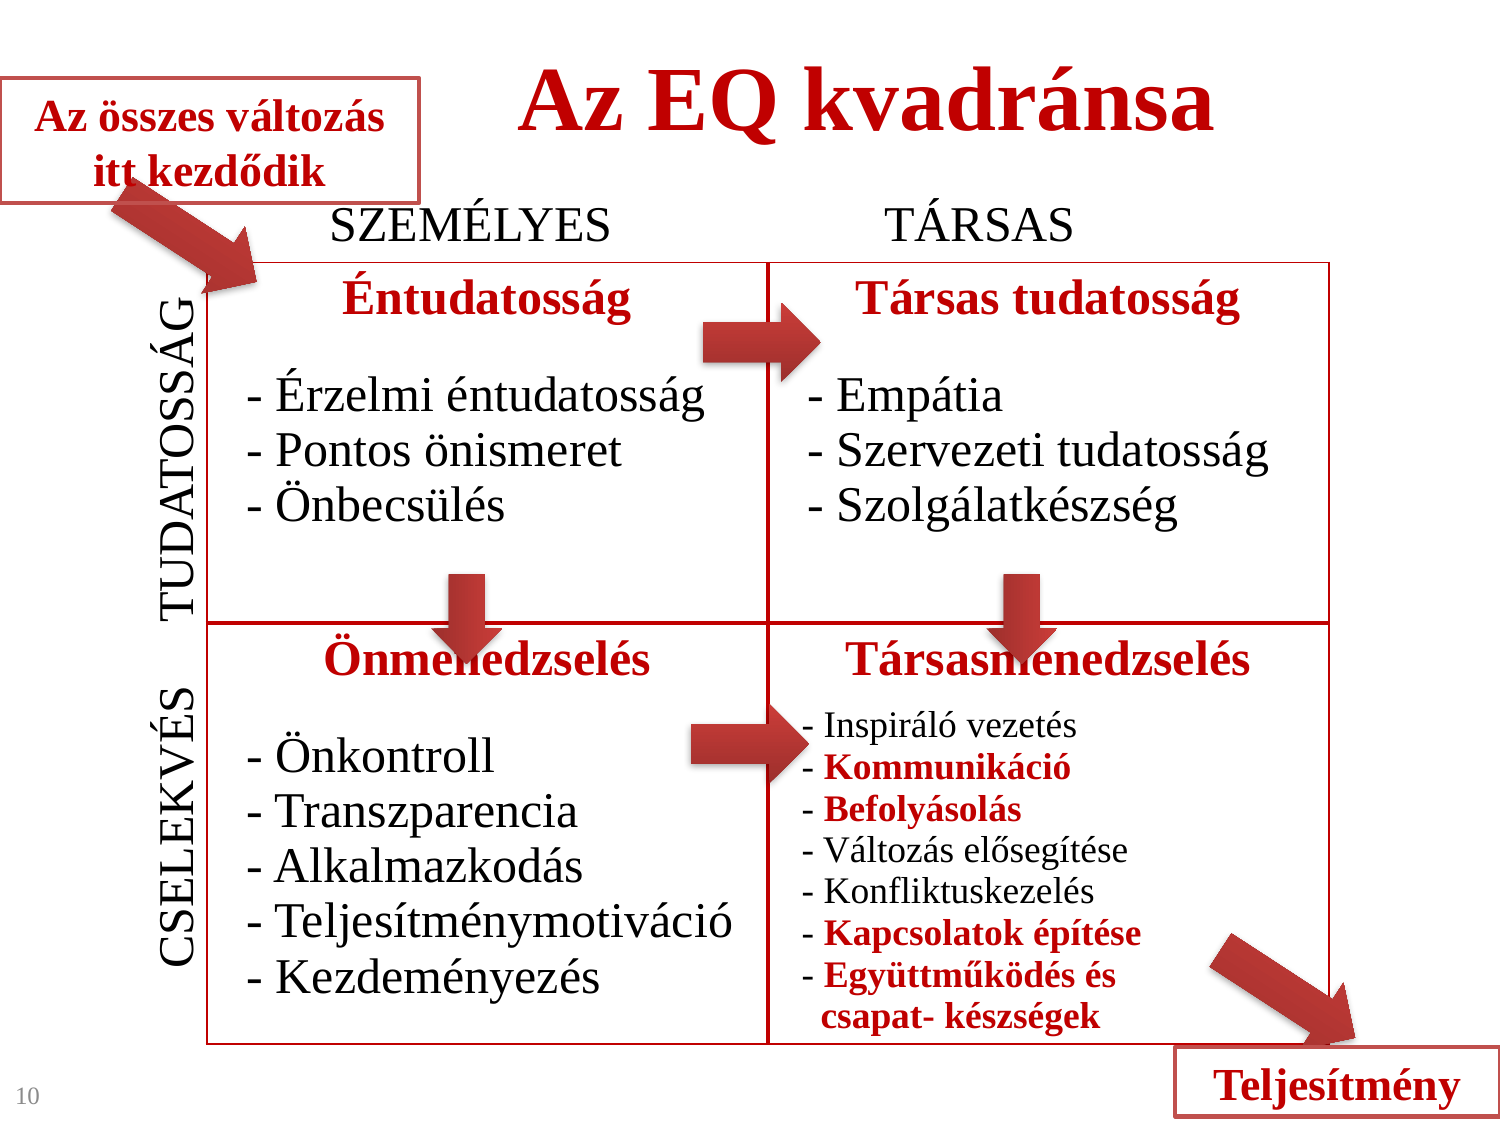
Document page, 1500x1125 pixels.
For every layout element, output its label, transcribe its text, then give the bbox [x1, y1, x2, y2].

title Az EQ kvadránsa [76, 0, 1427, 188]
text_box [431, 574, 502, 664]
slide_number 10 [0, 1065, 350, 1125]
table_header Éntudatosság - Érzelmi éntudatosság - Pontos önismeret - Önbecsülés [211, 263, 766, 621]
text_box [690, 704, 809, 784]
table_cell Önmenedzselés - Önkontroll - Transzparencia - Alkalmazkodás - Teljesítménymotiváció - Kezdeményezés [208, 625, 766, 1043]
text_box TÁRSAS [869, 184, 1091, 260]
text_box Teljesítmény [1173, 1045, 1500, 1119]
table_header Társas tudatosság - Empátia - Szervezeti tudatosság - Szolgálatkészség [770, 263, 1328, 621]
text_box [702, 302, 821, 383]
text_box [1209, 933, 1356, 1045]
text_box Az összes változás itt kezdődik [0, 76, 421, 205]
table_cell Társasmenedzselés - Inspiráló vezetés - Kommunikáció - Befolyásolás - Változás elősegítése - Konfliktuskezelés - Kapcsolatok építése - Együttműködés és csapat- készségek [770, 625, 1328, 1043]
text_box [986, 574, 1058, 664]
text_box CSELEKVÉS [135, 670, 211, 984]
text_box TUDATOSSÁG [135, 281, 211, 638]
text_box SZEMÉLYES [314, 184, 628, 260]
text_box [111, 205, 257, 294]
